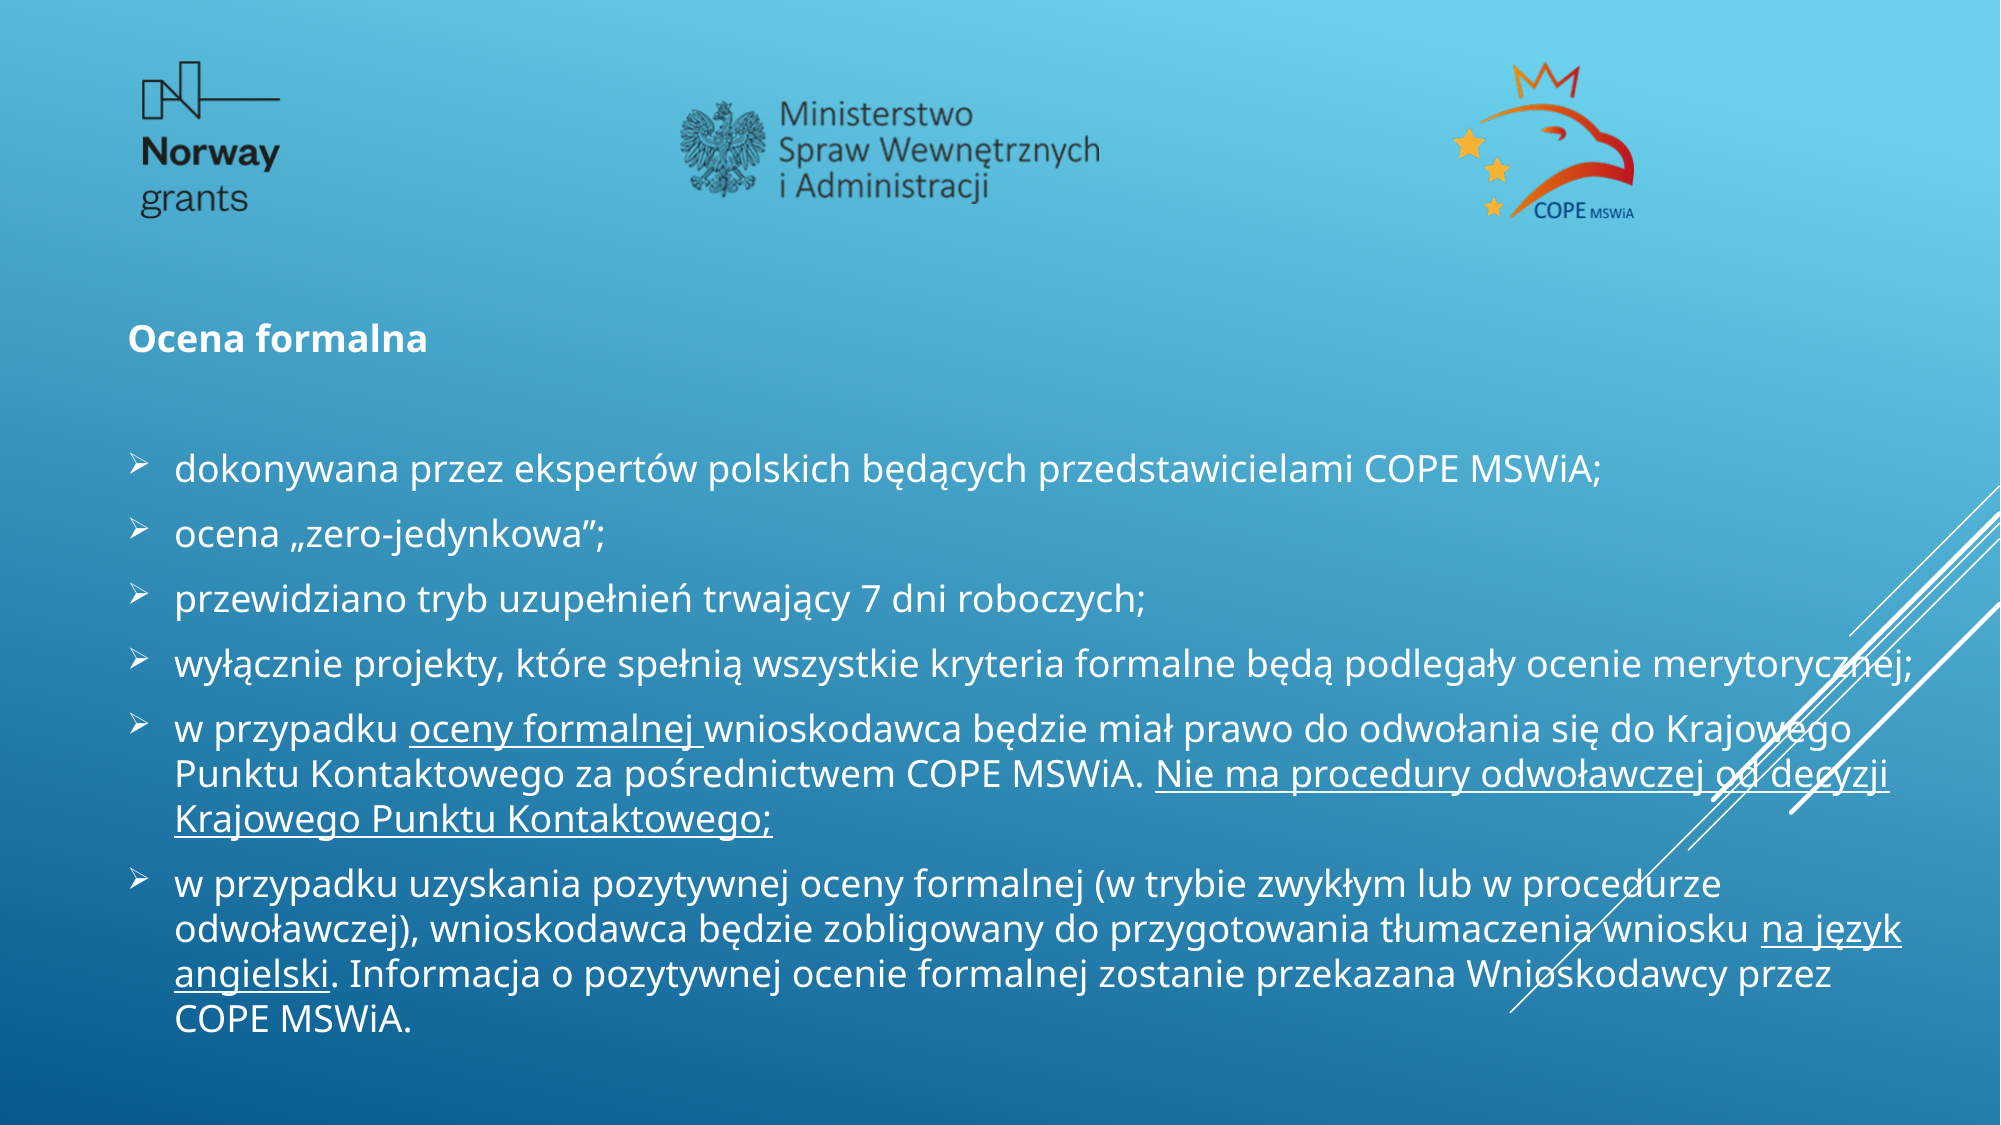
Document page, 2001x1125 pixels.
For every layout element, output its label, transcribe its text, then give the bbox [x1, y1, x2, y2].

picture [680, 100, 1099, 204]
picture [140, 61, 281, 219]
picture [1452, 61, 1635, 219]
list Ocena formalna dokonywana przez ekspertów polskich będących przedstawicielami COPE MSWiA; ocena „zero-jedynkowa”; przewidziano tryb uzupełnień trwający 7 dni roboczych; wyłącznie projekty, które spełnią wszystkie kryteria formalne będą podlegały ocenie merytorycznej; w przypadku oceny formalnej wnioskodawca będzie miał prawo do odwołania się do Krajowego Punktu Kontaktowego za pośrednictwem COPE MSWiA. Nie ma procedury odwoławczej od decyzji Krajowego Punktu Kontaktowego; w przypadku uzyskania pozytywnej oceny formalnej (w trybie zwykłym lub w procedurze odwoławczej), wnioskodawca będzie zobligowany do przygotowania tłumaczenia wniosku na język angielski. Informacja o pozytywnej ocenie formalnej zostanie przekazana Wnioskodawcy przez COPE MSWiA. [112, 112, 1936, 1080]
